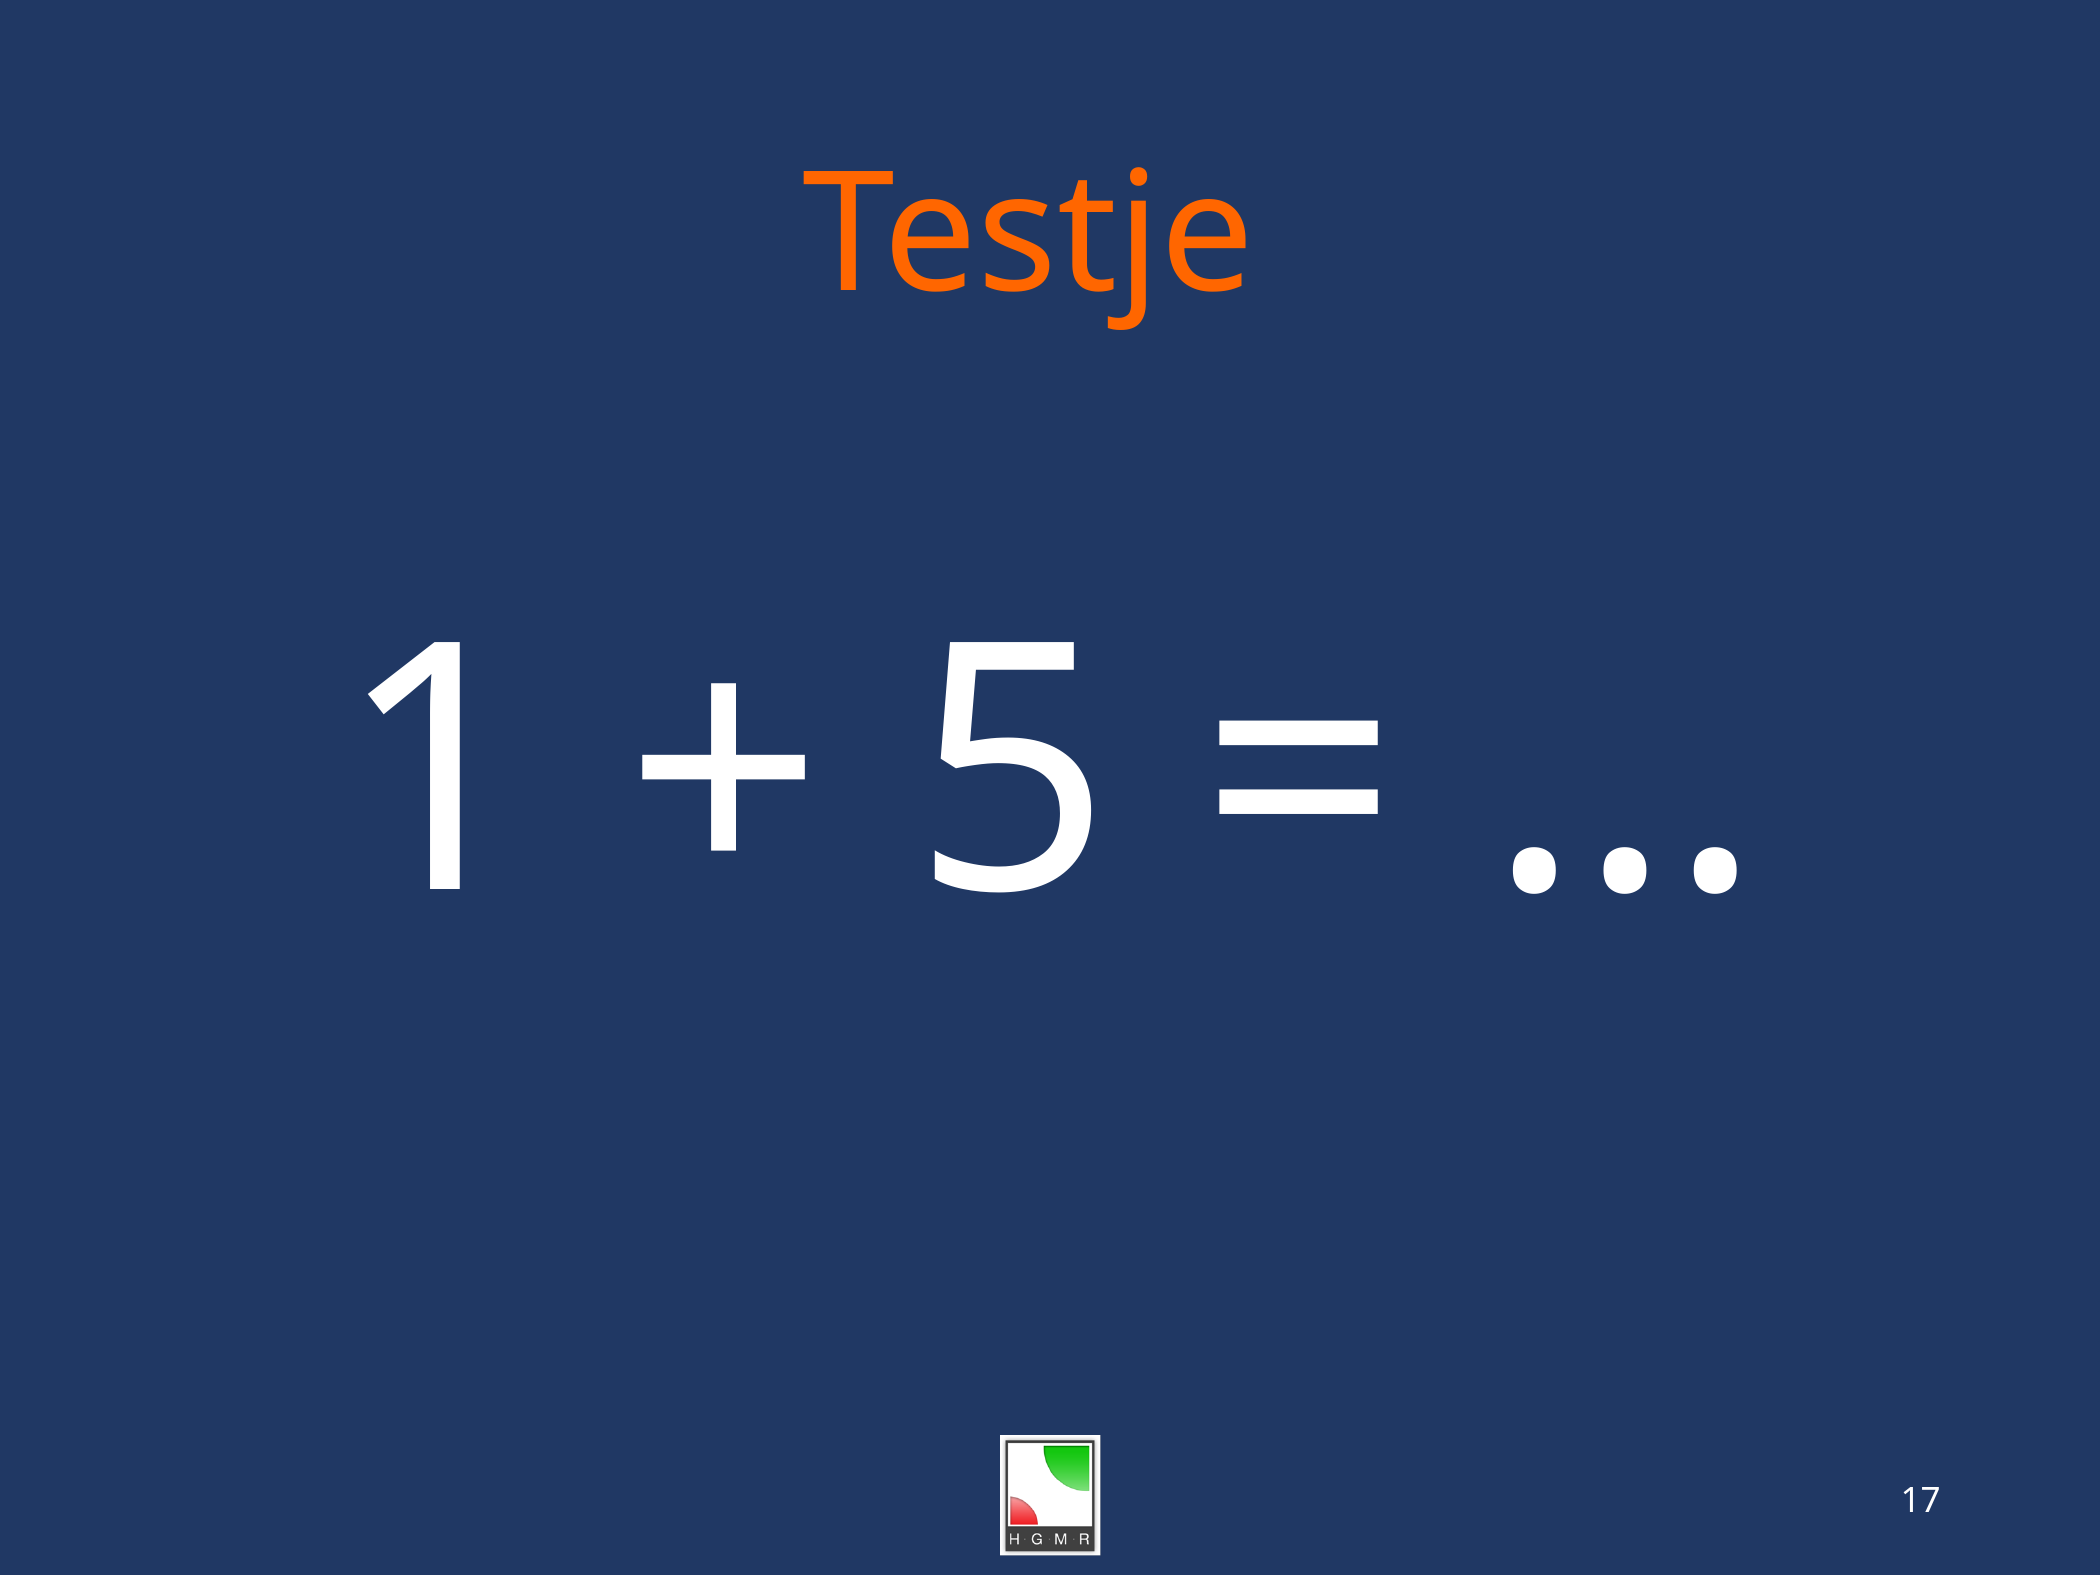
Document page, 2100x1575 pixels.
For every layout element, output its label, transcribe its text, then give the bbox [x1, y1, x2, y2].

picture [999, 1434, 1101, 1556]
title Testje [144, 83, 1956, 389]
list 1 + 5 = … [144, 583, 1956, 992]
slide_number 17 [1859, 1459, 1956, 1544]
